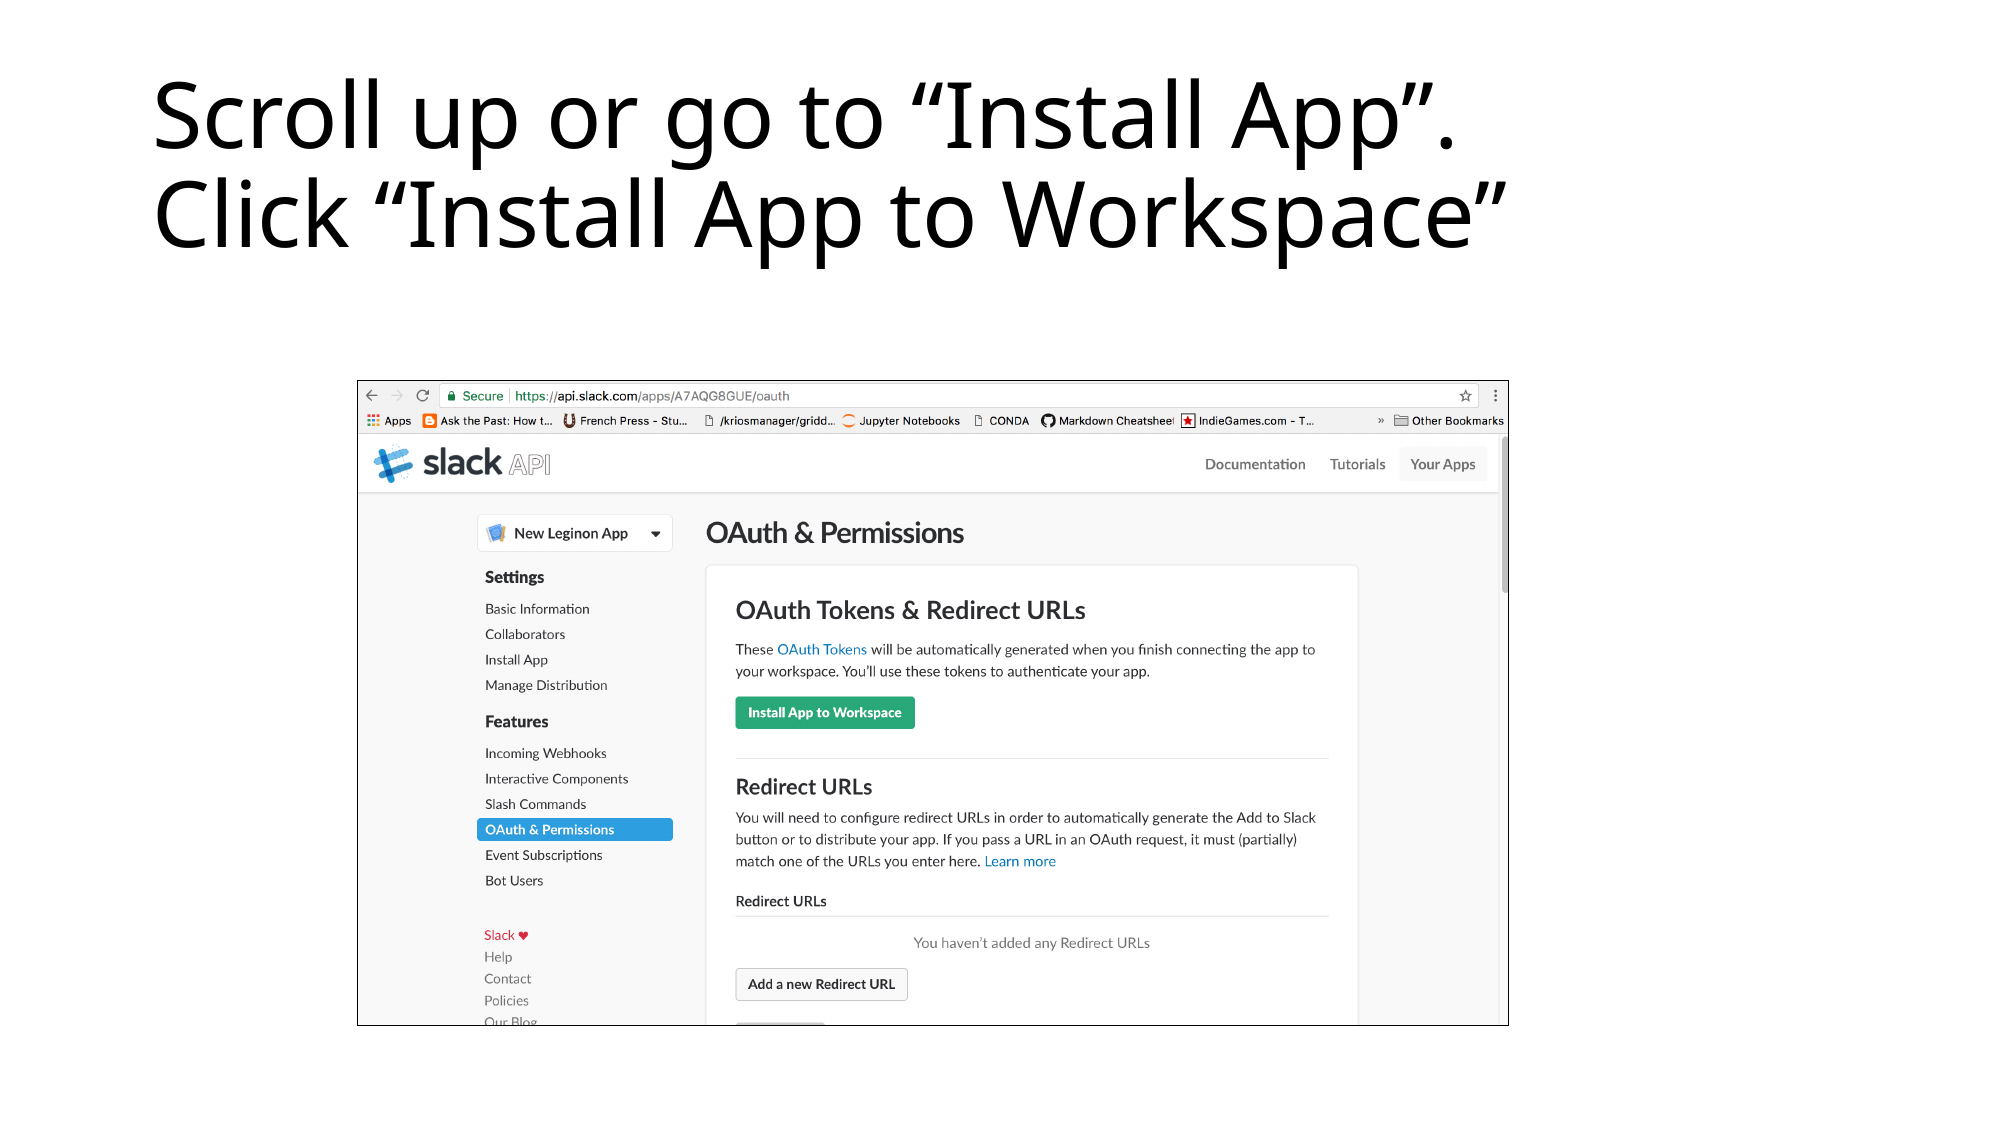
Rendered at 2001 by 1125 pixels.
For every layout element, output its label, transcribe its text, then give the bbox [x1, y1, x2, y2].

title Scroll up or go to “Install App”. Click “Install App to Workspace” [137, 59, 1863, 278]
picture [357, 380, 1509, 1026]
